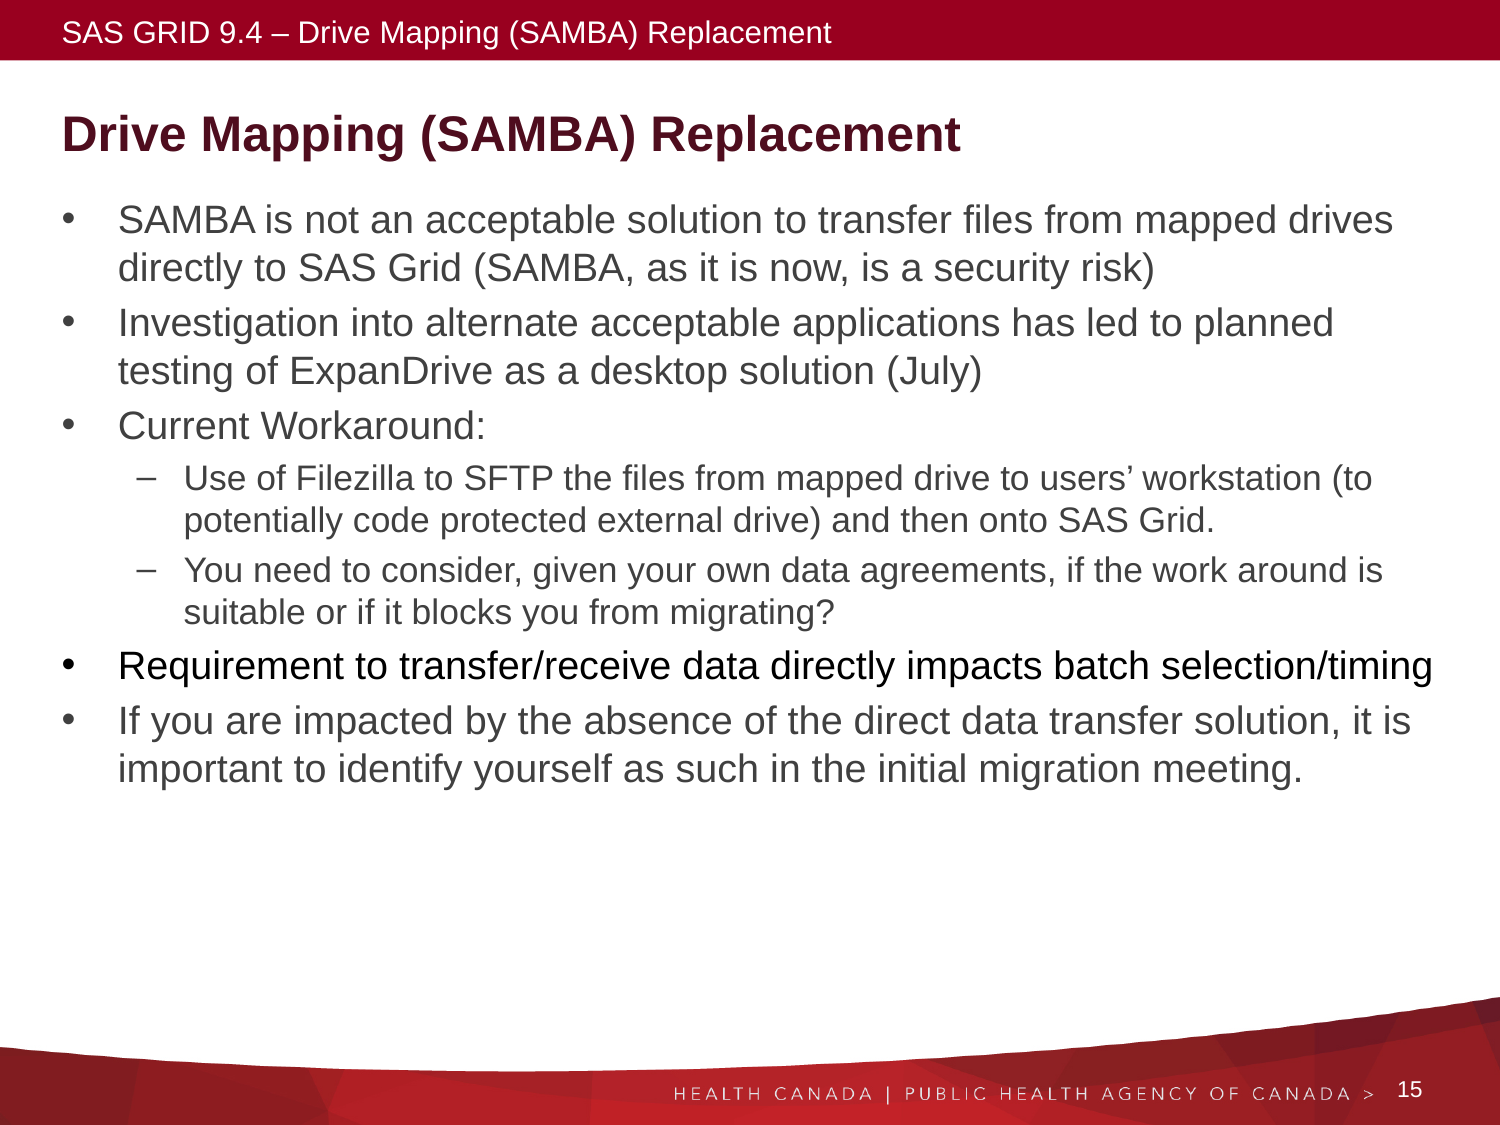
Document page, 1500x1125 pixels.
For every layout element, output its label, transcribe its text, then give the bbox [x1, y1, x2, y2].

slide_number 15 [1382, 1057, 1476, 1118]
title Drive Mapping (SAMBA) Replacement [46, 70, 1455, 169]
list SAMBA is not an acceptable solution to transfer files from mapped drives directly to SAS Grid (SAMBA, as it is now, is a security risk) Investigation into alternate acceptable applications has led to planned testing of ExpanDrive as a desktop solution (July) Current Workaround: Use of Filezilla to SFTP the files from mapped drive to users’ workstation (to potentially code protected external drive) and then onto SAS Grid. You need to consider, given your own data agreements, if the work around is suitable or if it blocks you from migrating? Requirement to transfer/receive data directly impacts batch selection/timing If you are impacted by the absence of the direct data transfer solution, it is important to identify yourself as such in the initial migration meeting. [46, 186, 1455, 991]
picture [0, 61, 1500, 1125]
list SAS GRID 9.4 – Drive Mapping (SAMBA) Replacement [46, 4, 1455, 61]
